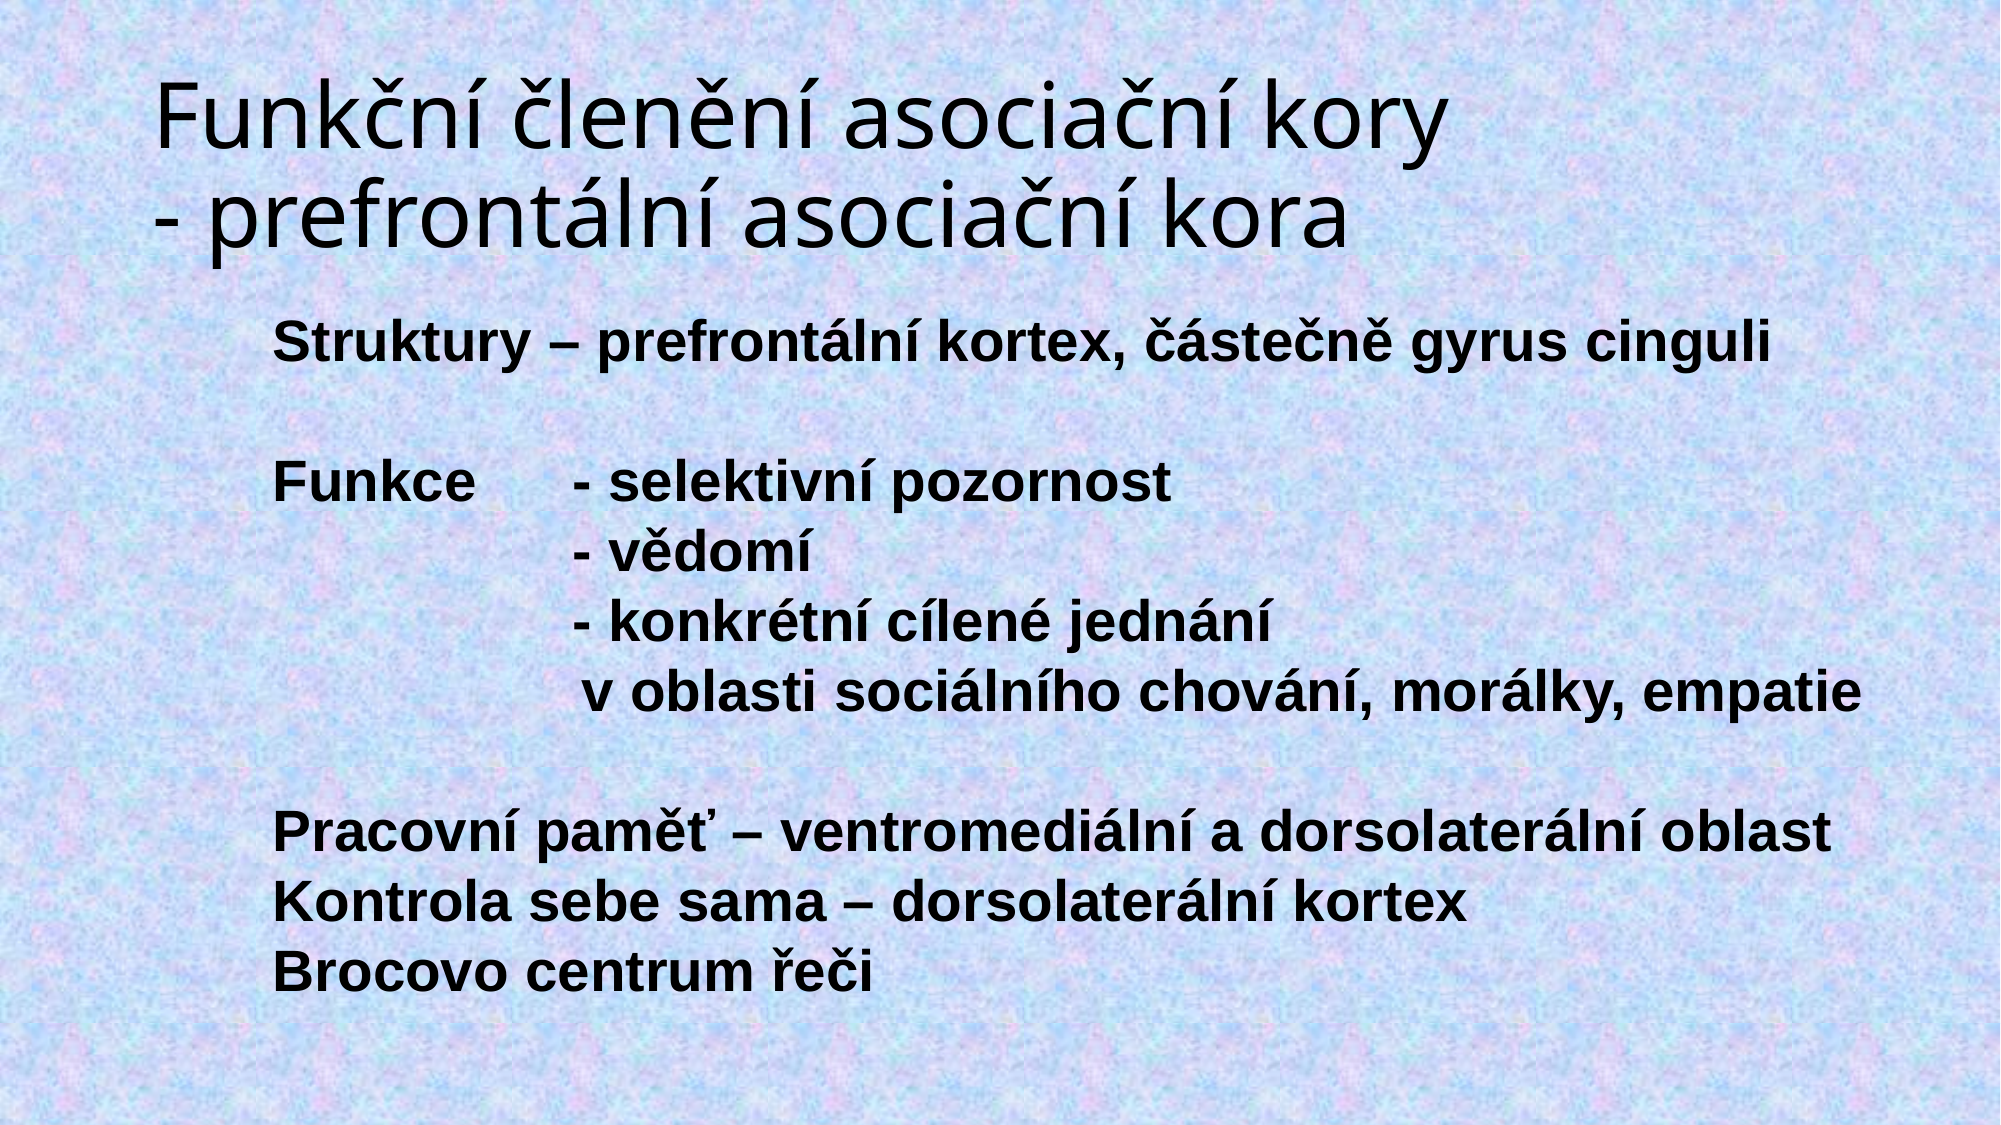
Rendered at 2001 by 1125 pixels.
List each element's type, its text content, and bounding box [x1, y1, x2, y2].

picture [0, 0, 2001, 1125]
title Funkční členění asociační kory - prefrontální asociační kora [137, 59, 1863, 278]
text_box Struktury – prefrontální kortex, částečně gyrus cinguli Funkce - selektivní pozornost - vědomí - konkrétní cílené jednání v oblasti sociálního chování, morálky, empatie Pracovní paměť – ventromediální a dorsolaterální oblast Kontrola sebe sama – dorsolaterální kortex Brocovo centrum řeči [258, 296, 1880, 1081]
